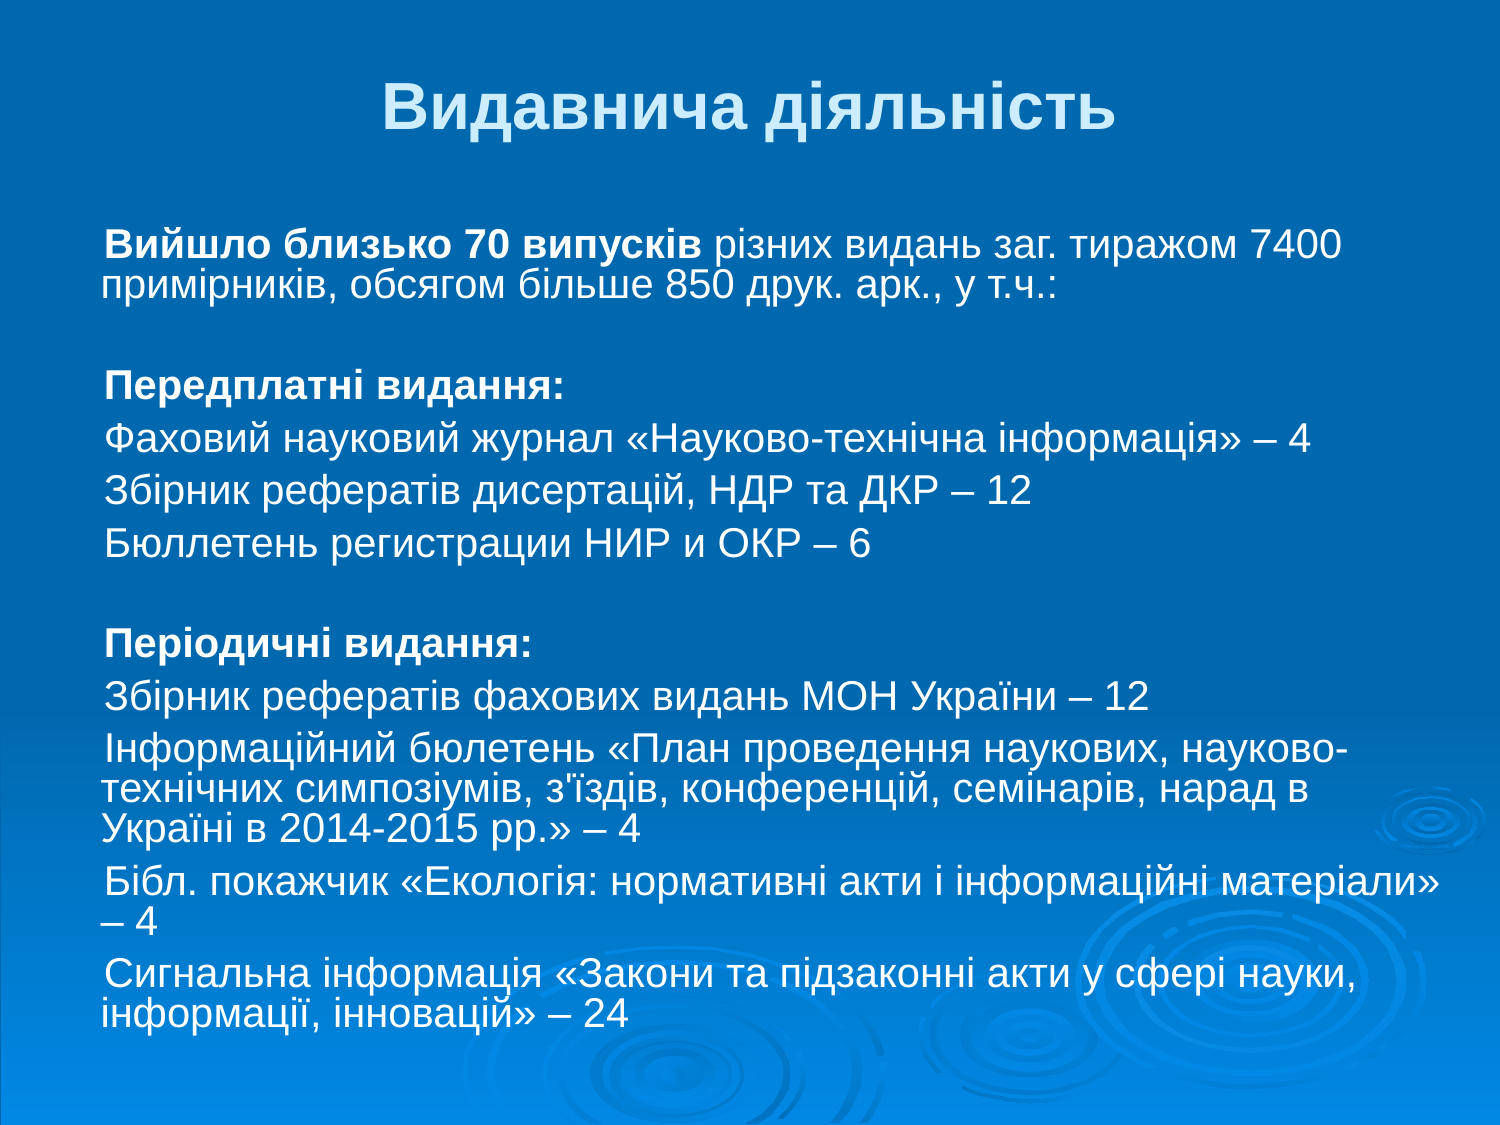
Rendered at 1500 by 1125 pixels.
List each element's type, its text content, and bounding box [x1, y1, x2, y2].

list Вийшло близько 70 випусків різних видань заг. тиражом 7400 примірників, обсягом більше 850 друк. арк., у т.ч.: Передплатні видання: Фаховий науковий журнал «Науково-технічна інформація» – 4 Збірник рефератів дисертацій, НДР та ДКР – 12 Бюллетень регистрации НИР и ОКР – 6 Періодичні видання: Збірник рефератів фахових видань МОН України – 12 Інформаційний бюлетень «План проведення наукових, науково-технічних симпозіумів, з'їздів, конференцій, семінарів, нарад в Україні в 2014-2015 рр.» – 4 Бібл. покажчик «Екологія: нормативні акти і інформаційні матеріали» – 4 Сигнальна інформація «Закони та підзаконні акти у сфері науки, інформації, інновацій» – 24 [29, 160, 1460, 1125]
title Видавнича діяльність [74, 45, 1426, 160]
